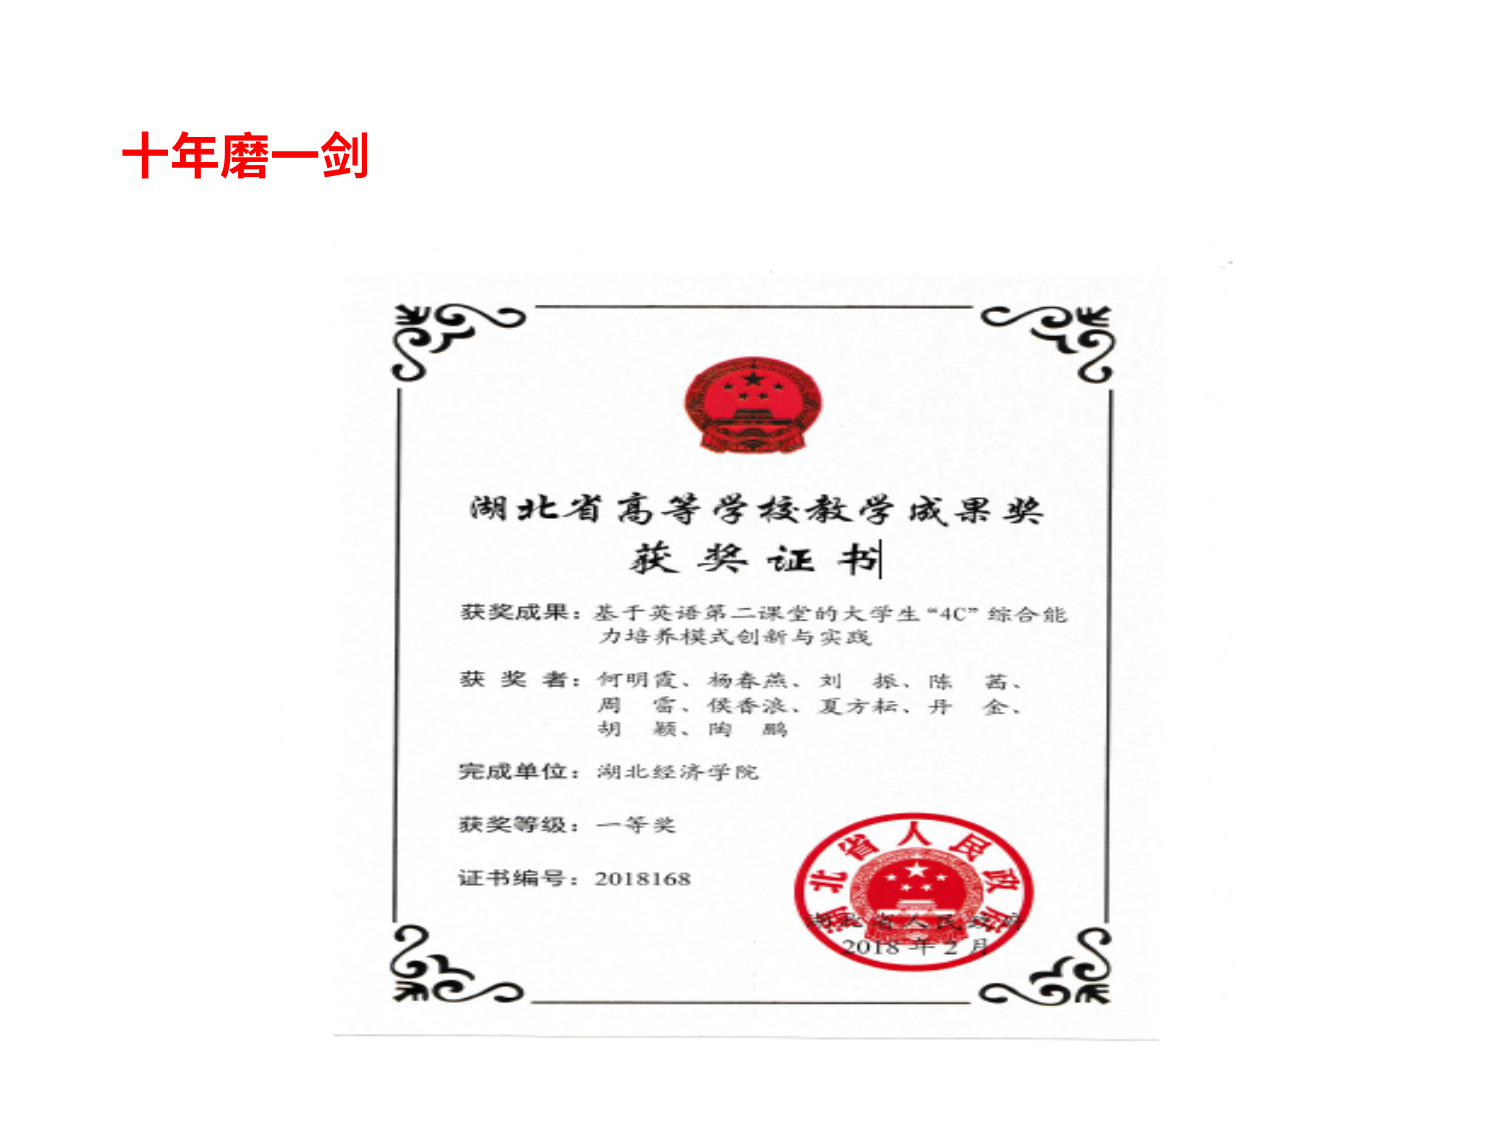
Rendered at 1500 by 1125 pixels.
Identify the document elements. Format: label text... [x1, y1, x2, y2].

text_box 十年磨一剑 [105, 117, 844, 192]
picture [277, 243, 1243, 1046]
